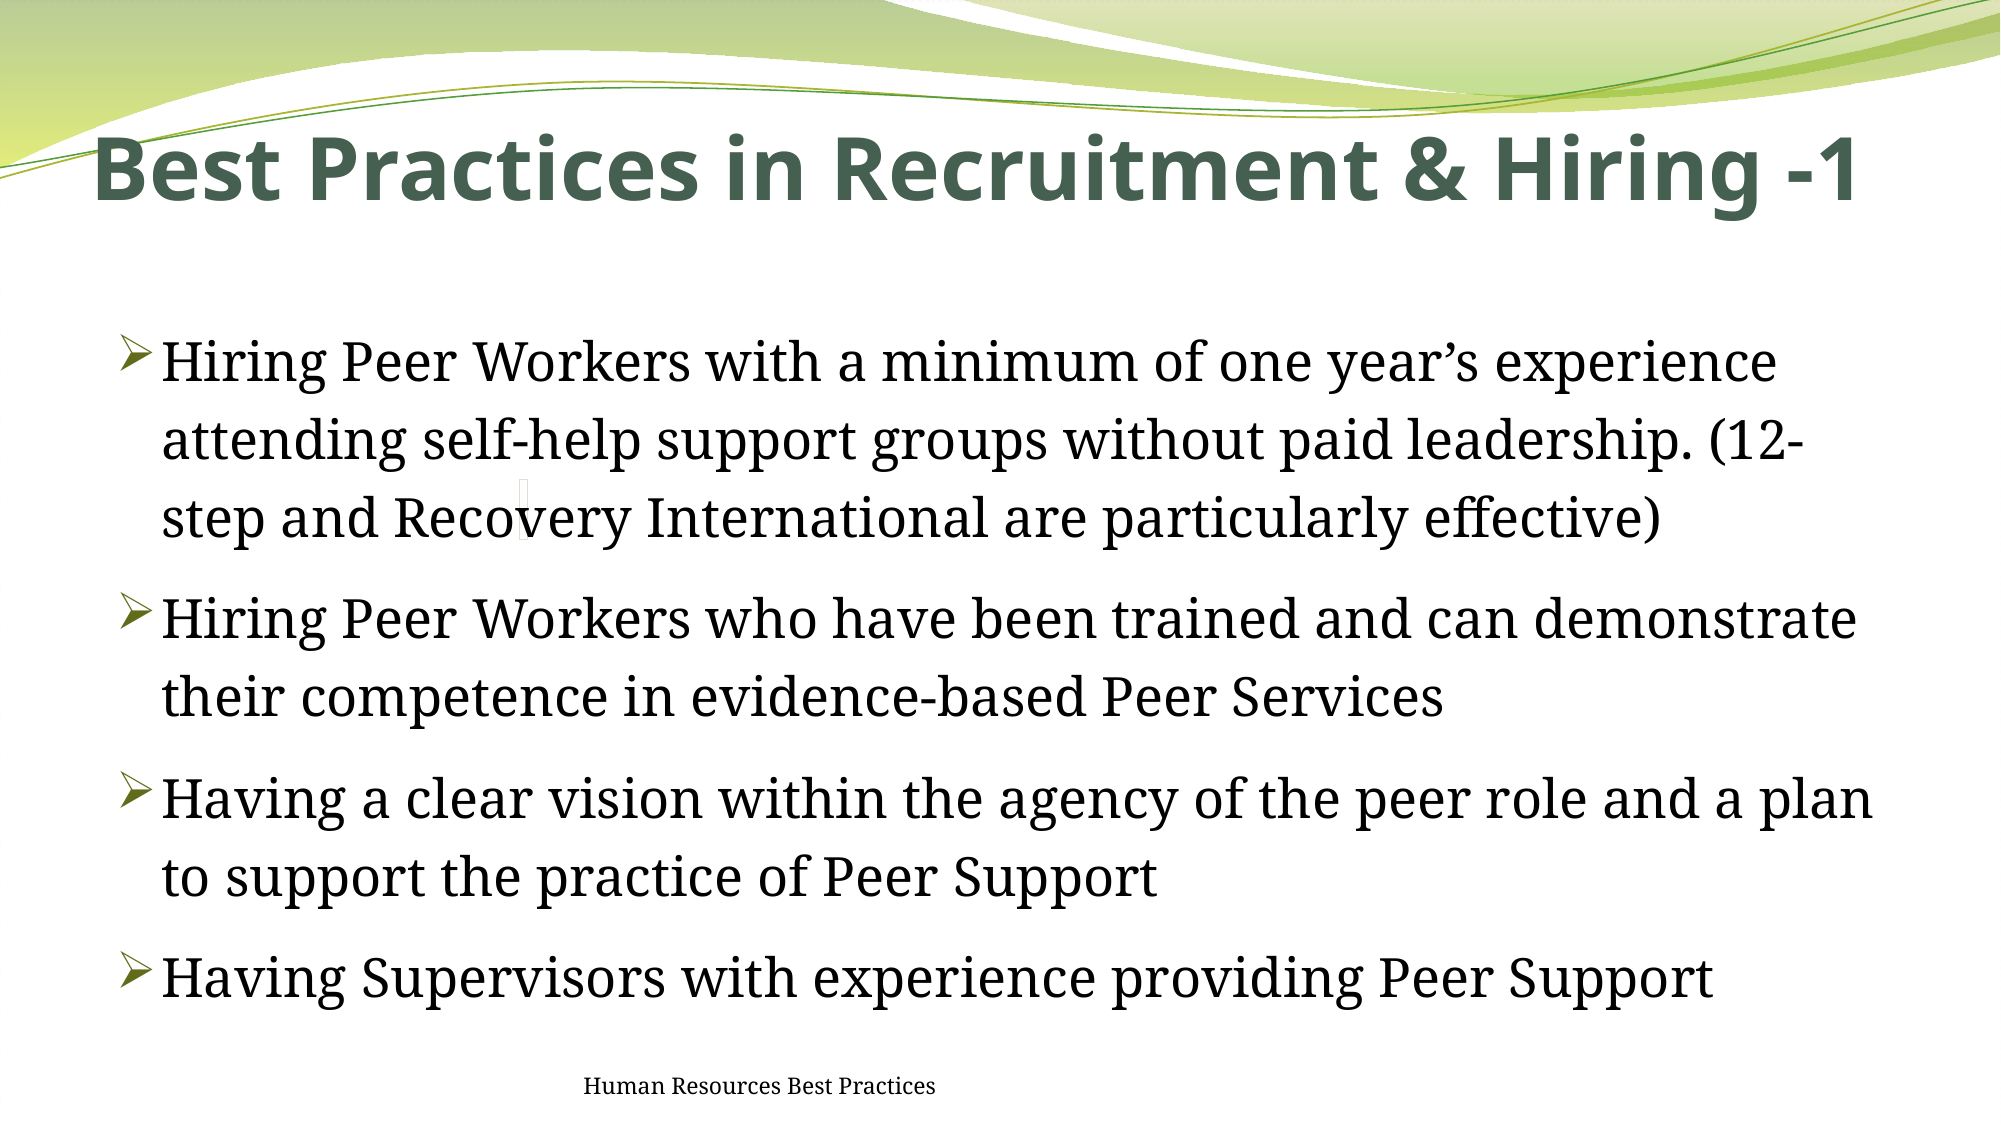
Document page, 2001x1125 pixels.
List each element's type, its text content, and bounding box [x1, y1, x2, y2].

title Best Practices in Recruitment & Hiring -1 [90, 93, 1891, 219]
list Hiring Peer Workers with a minimum of one year’s experience attending self-help support groups without paid leadership. (12-step and Recovery International are particularly effective) Hiring Peer Workers who have been trained and can demonstrate their competence in evidence-based Peer Services Having a clear vision within the agency of the peer role and a plan to support the practice of Peer Support Having Supervisors with experience providing Peer Support [101, 218, 1902, 1073]
footer Human Resources Best Practices [583, 1073, 1317, 1103]
